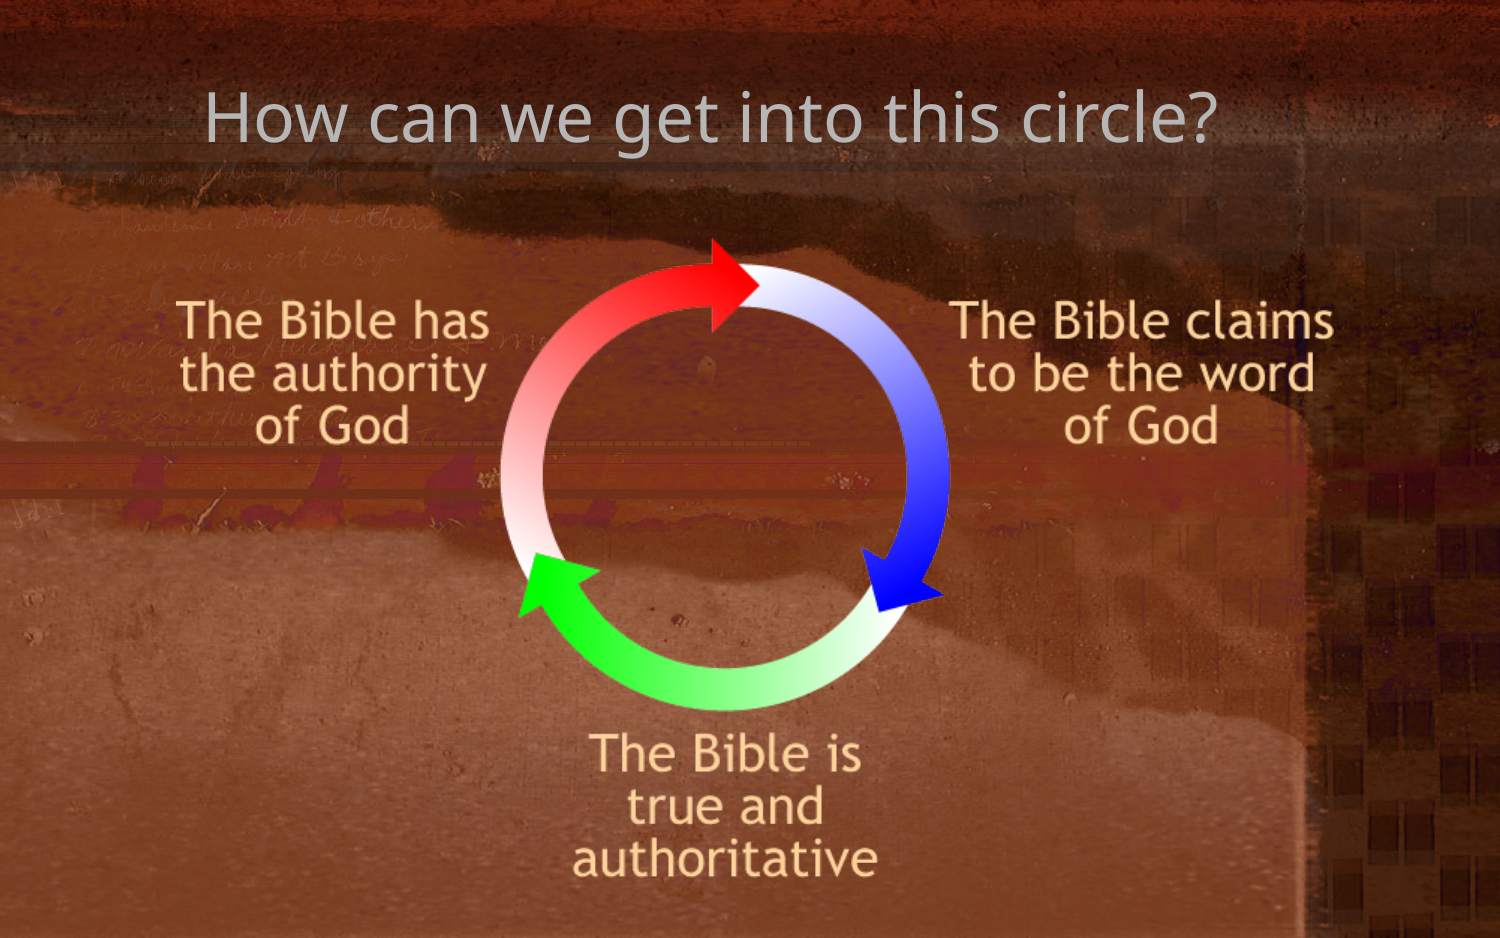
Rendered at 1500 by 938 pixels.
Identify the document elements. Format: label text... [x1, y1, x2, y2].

picture [0, 0, 1500, 938]
title How can we get into this circle? [187, 72, 1407, 157]
